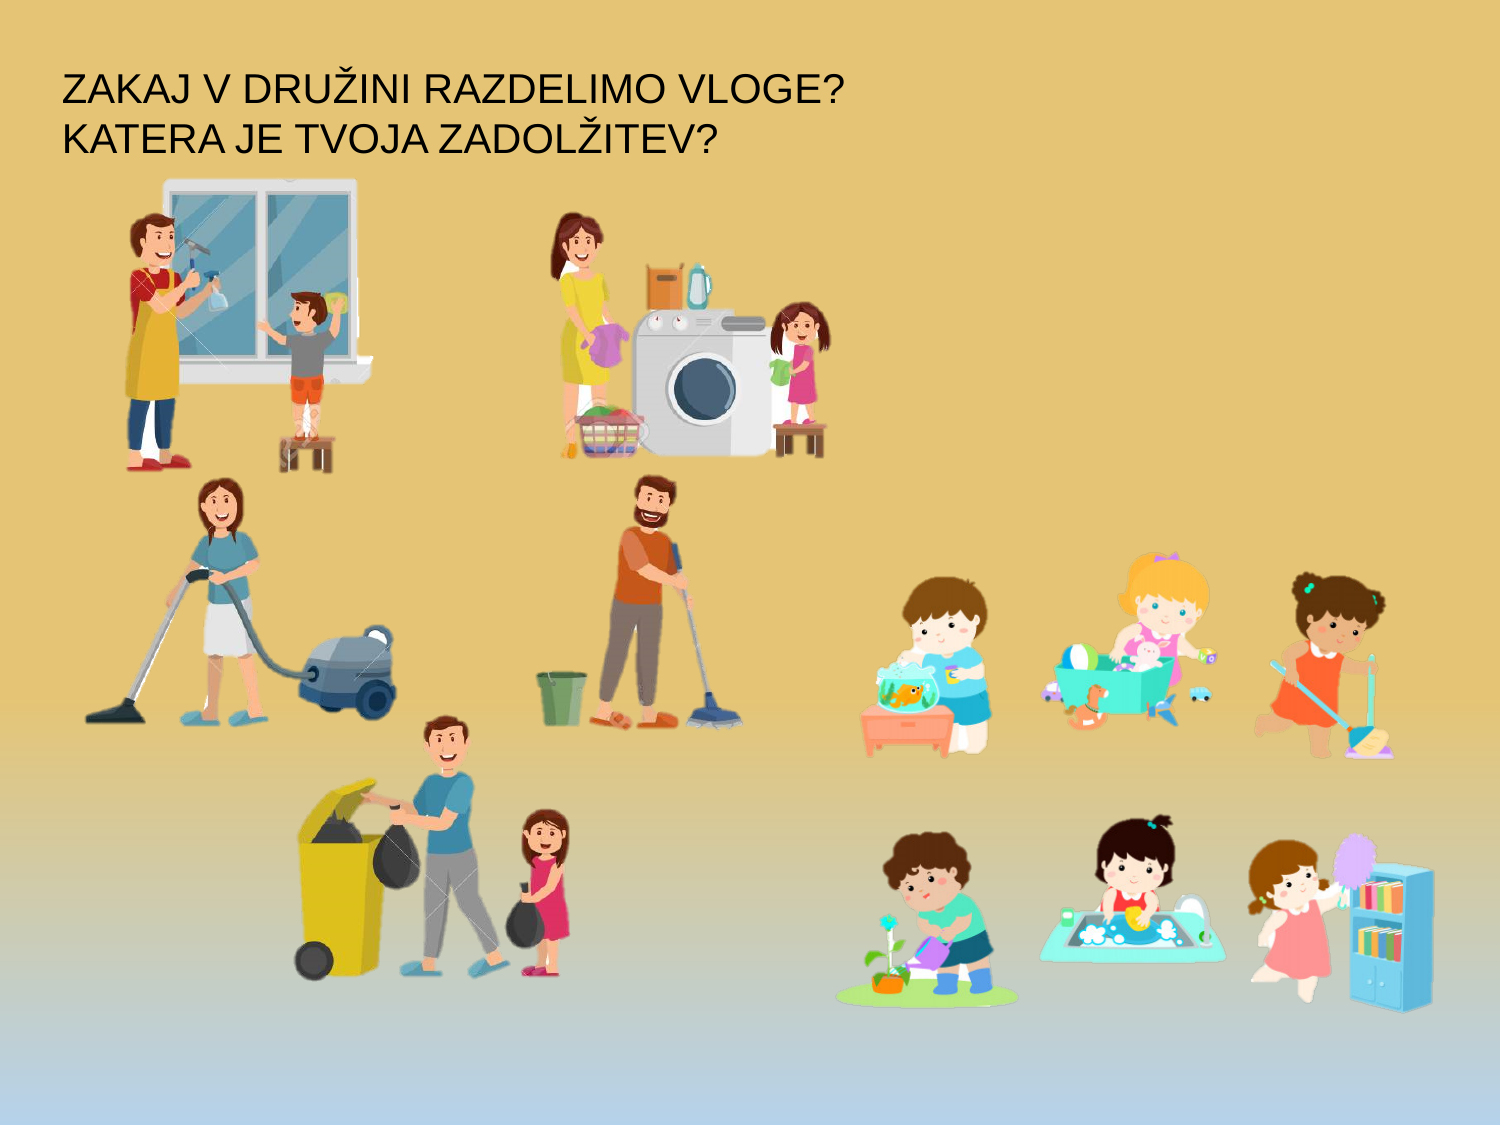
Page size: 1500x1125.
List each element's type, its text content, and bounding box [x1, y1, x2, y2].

picture [76, 150, 1454, 1035]
text_box ZAKAJ V DRUŽINI RAZDELIMO VLOGE? KATERA JE TVOJA ZADOLŽITEV? [47, 54, 1500, 170]
